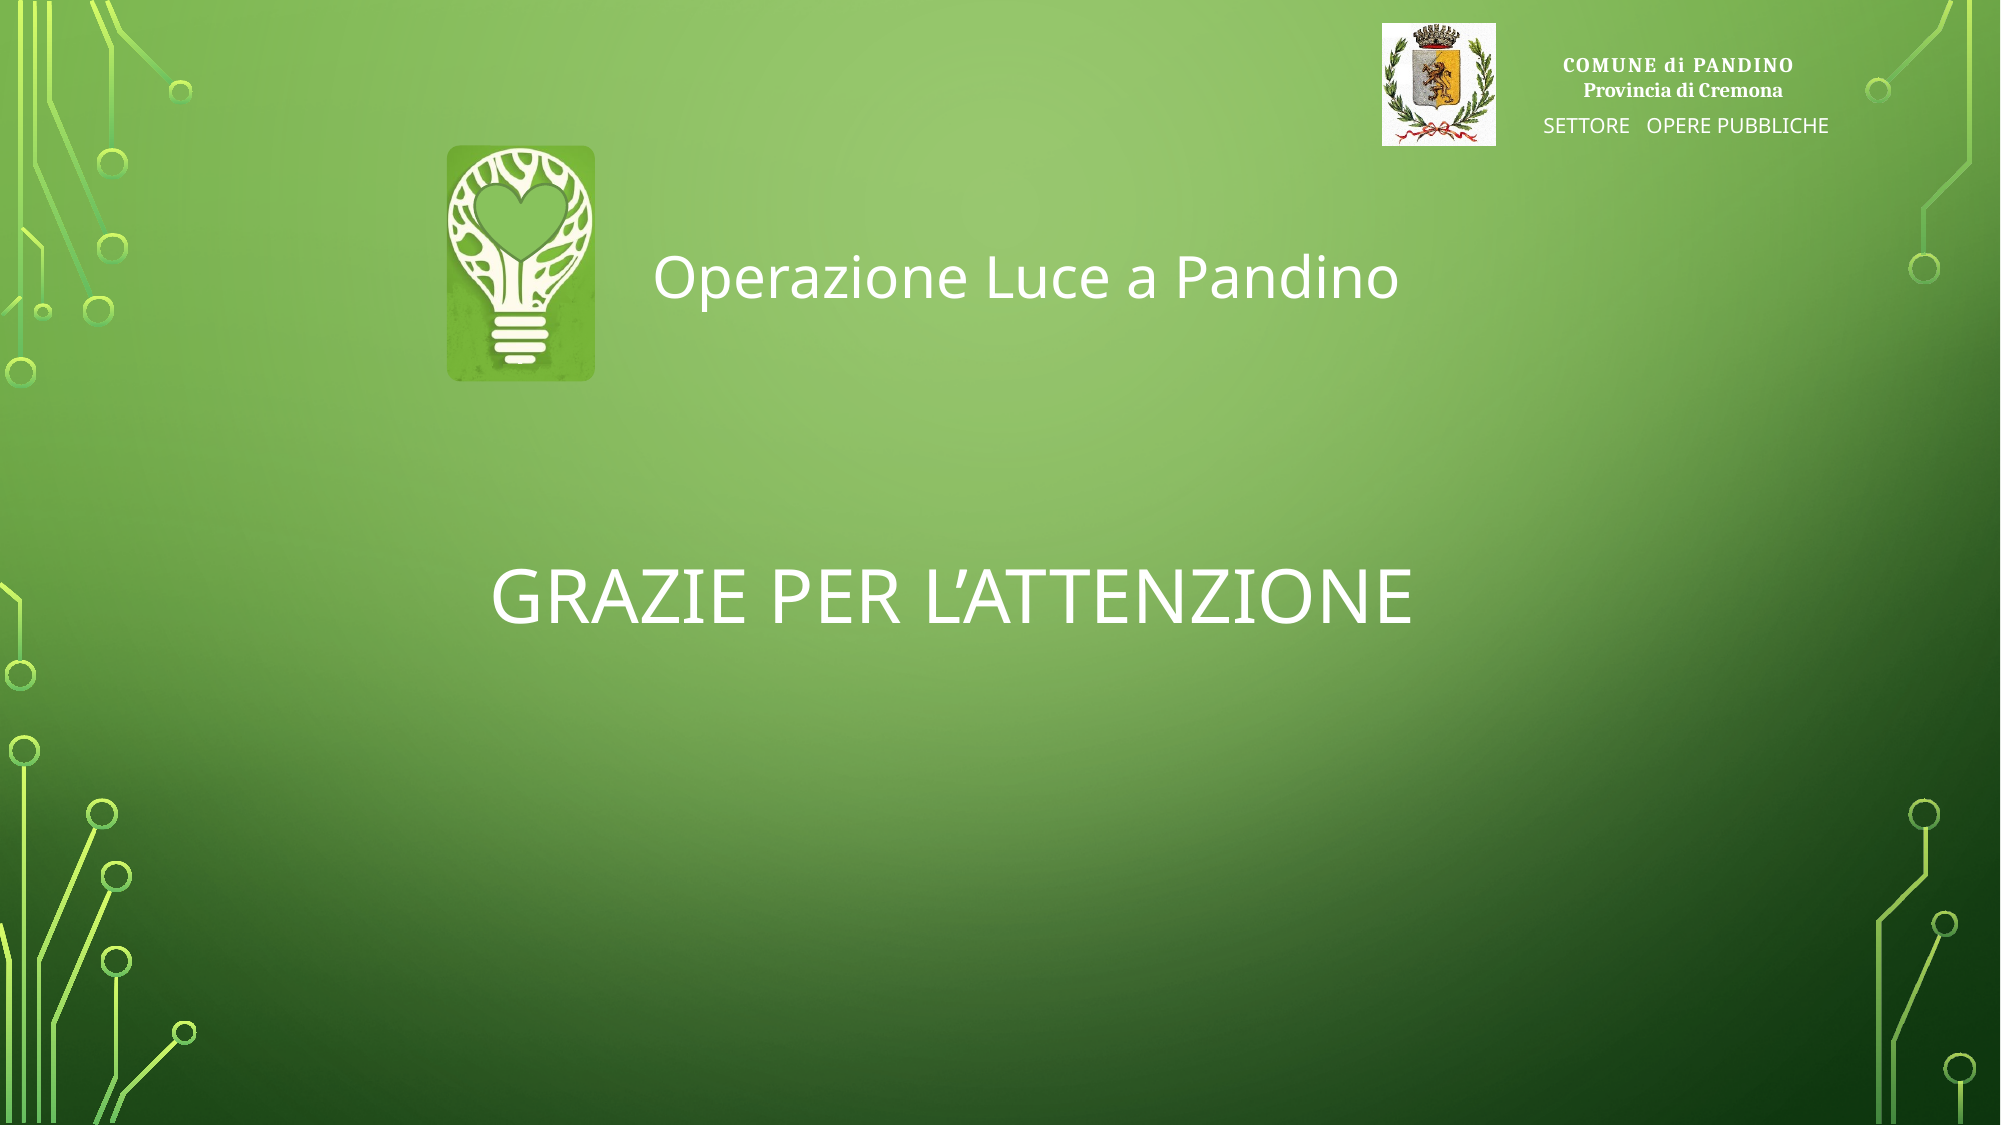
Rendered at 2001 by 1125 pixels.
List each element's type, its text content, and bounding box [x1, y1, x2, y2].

text_box SETTORE OPERE PUBBLICHE [1517, 105, 1845, 145]
picture [446, 145, 596, 382]
text_box Operazione Luce a Pandino [637, 233, 1416, 318]
picture [1382, 23, 1496, 146]
title GRAZIE PER L’ATTENZIONE [474, 477, 2000, 721]
text_box COMUNE di PANDINO Provincia di Cremona [1505, 43, 1831, 109]
